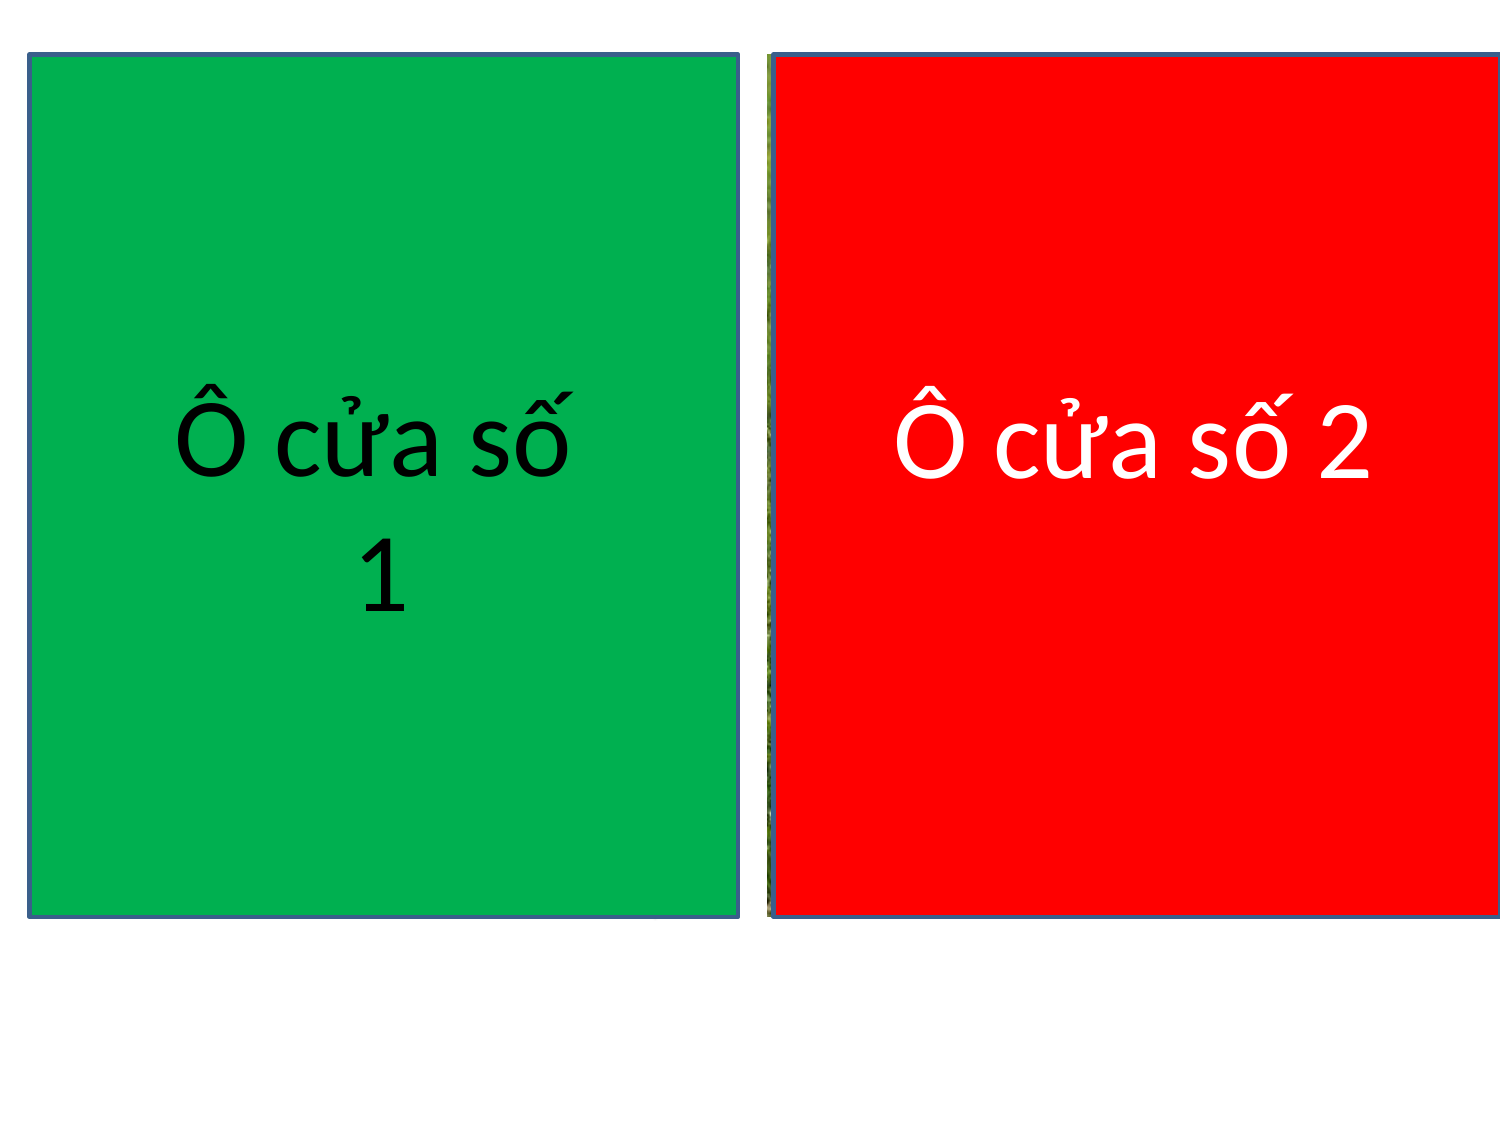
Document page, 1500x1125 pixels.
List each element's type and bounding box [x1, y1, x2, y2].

picture [29, 54, 1500, 977]
text_box [27, 52, 740, 82]
